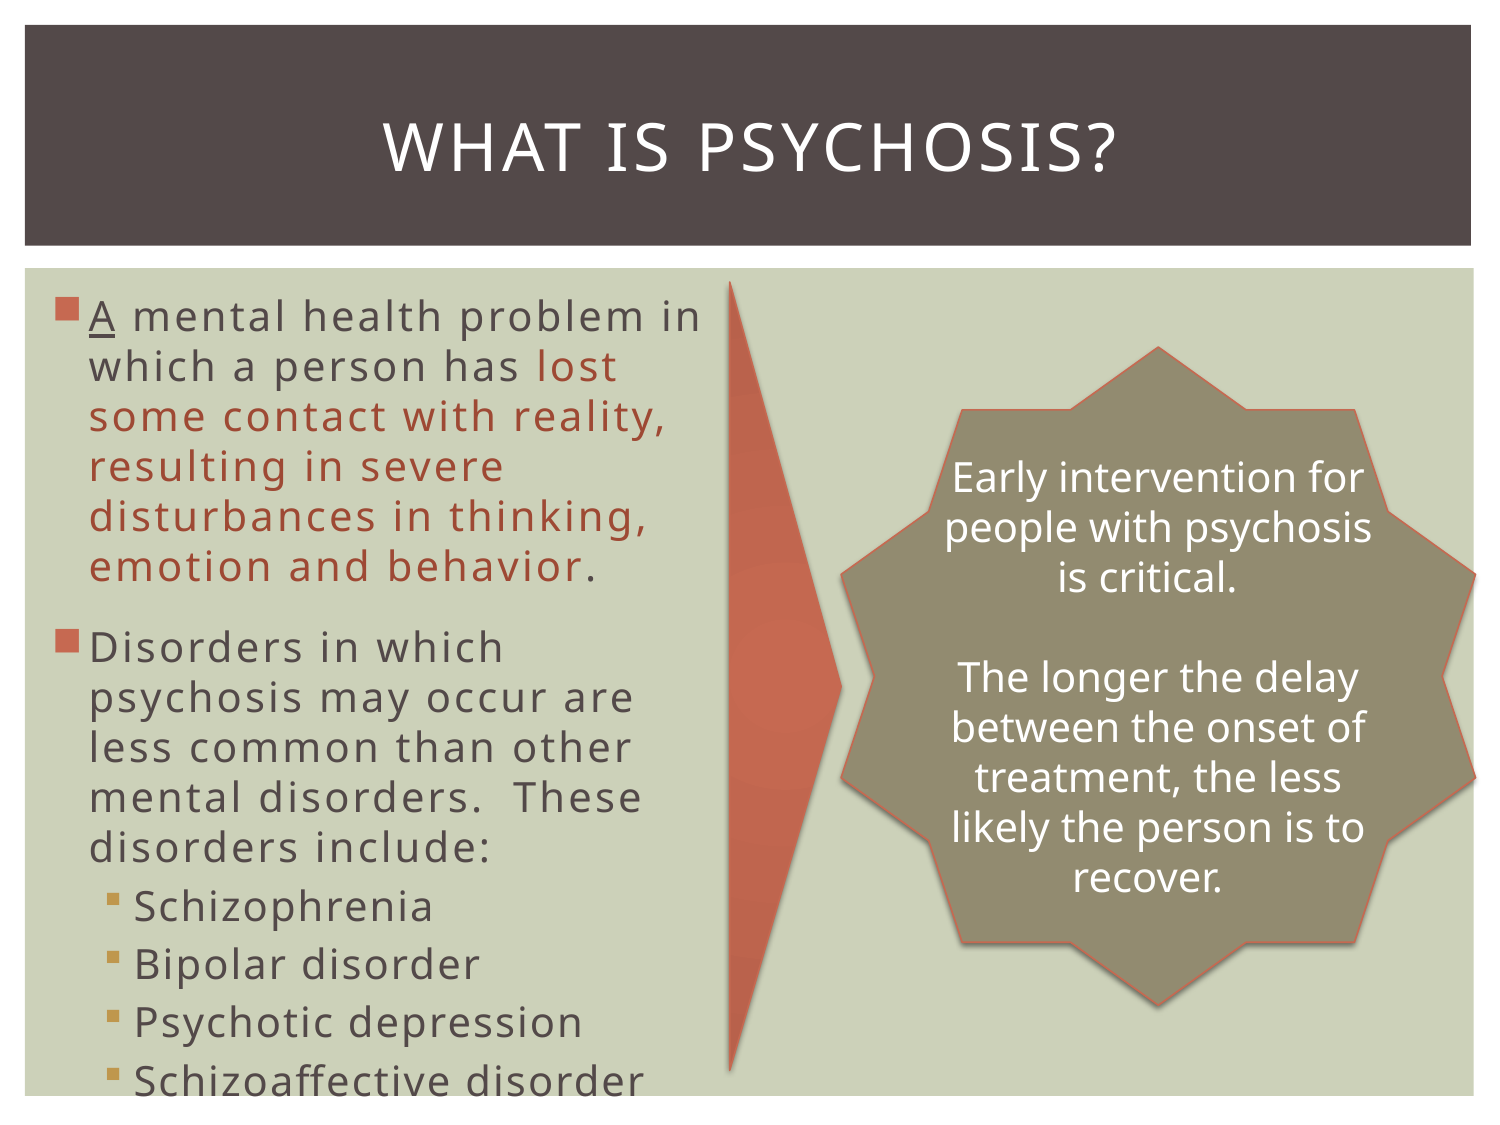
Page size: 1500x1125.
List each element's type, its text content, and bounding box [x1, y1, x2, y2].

title What is PSYCHOSIS? [62, 58, 1438, 232]
list A mental health problem in which a person has lost some contact with reality, resulting in severe disturbances in thinking, emotion and behavior. Disorders in which psychosis may occur are less common than other mental disorders. These disorders include: Schizophrenia Bipolar disorder Psychotic depression Schizoaffective disorder [28, 281, 735, 1092]
text_box Early intervention for people with psychosis is critical. The longer the delay between the onset of treatment, the less likely the person is to recover. [840, 346, 1477, 1006]
text_box [728, 281, 842, 1072]
